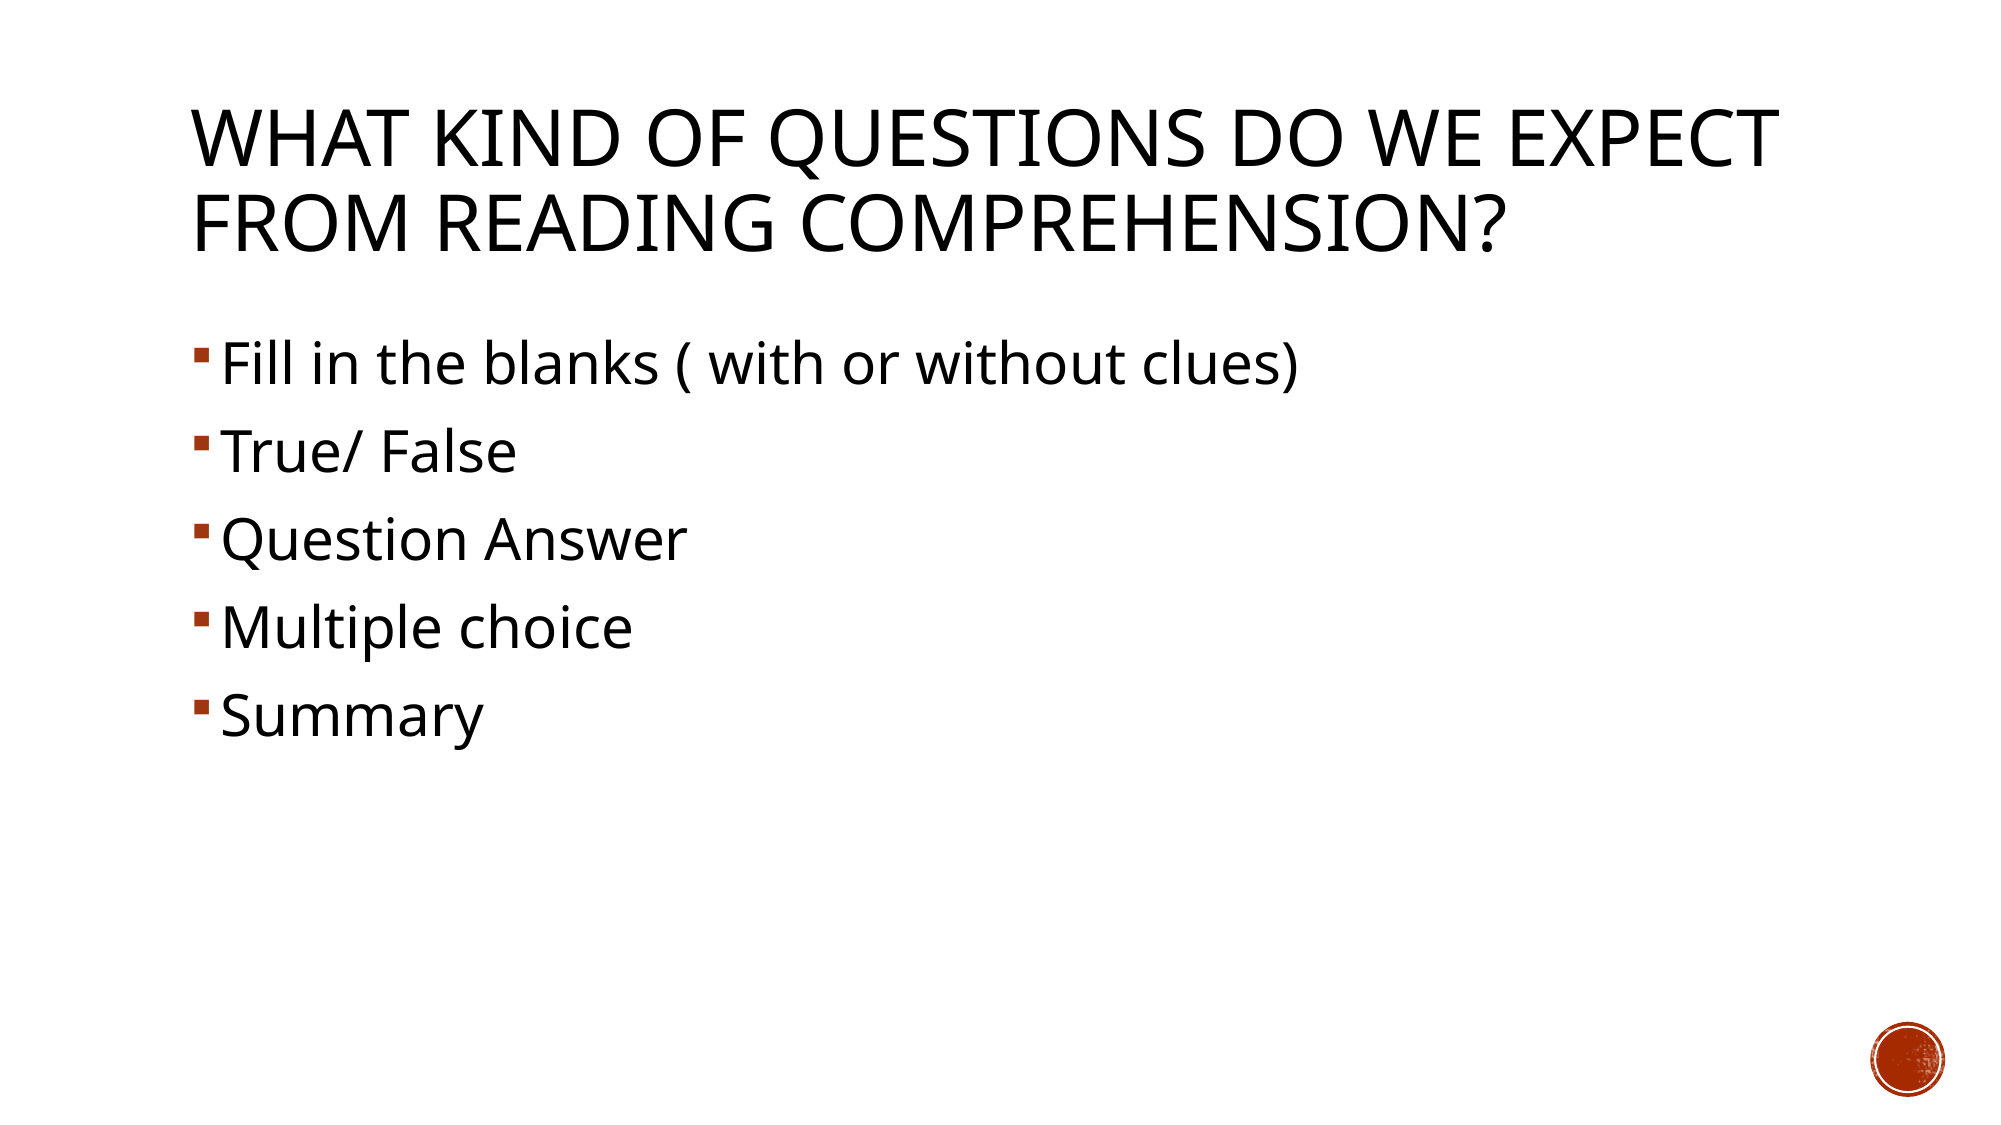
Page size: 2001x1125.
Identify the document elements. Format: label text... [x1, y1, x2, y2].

list Fill in the blanks ( with or without clues) True/ False Question Answer Multiple choice Summary [175, 326, 1826, 992]
title What kind of questions do we expect from Reading comprehension? [175, 79, 1826, 288]
